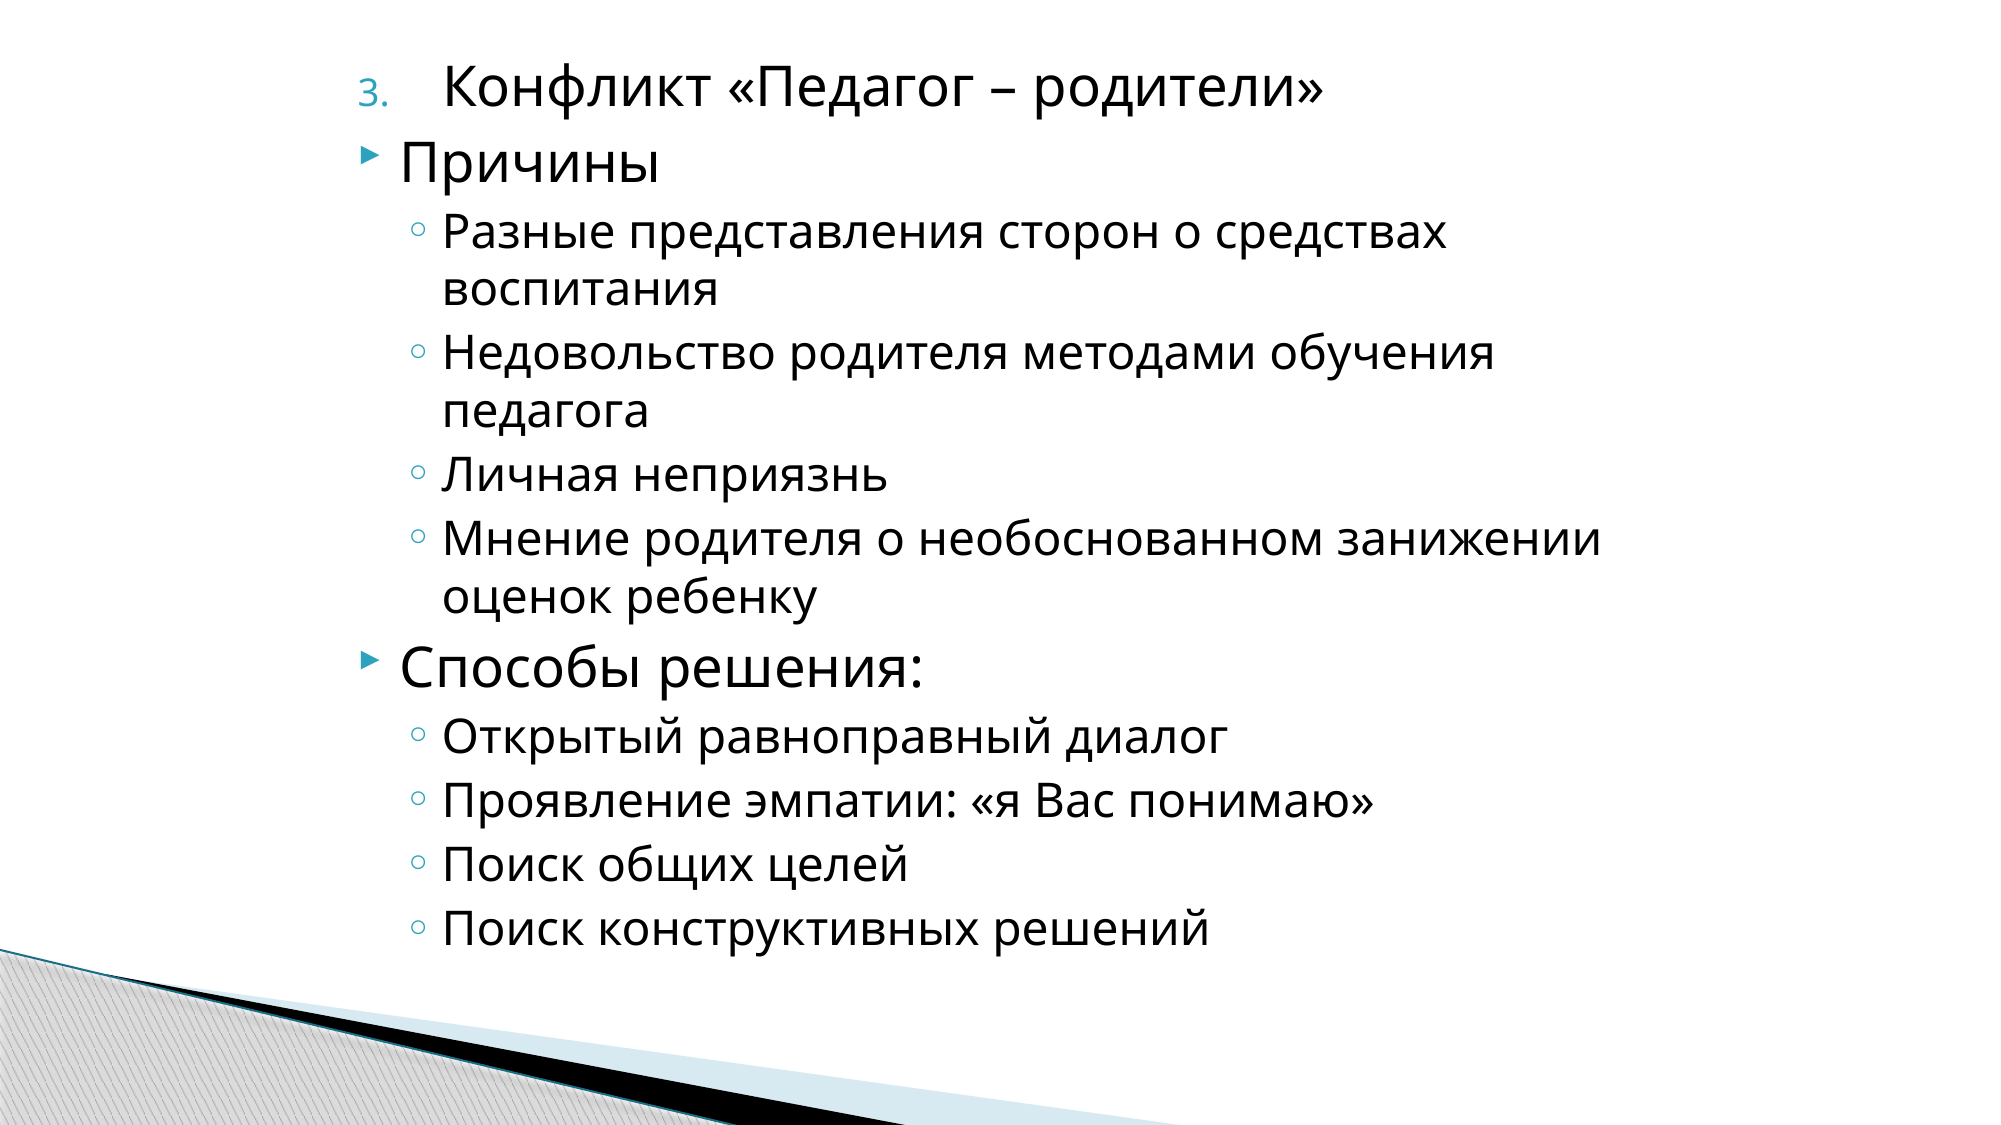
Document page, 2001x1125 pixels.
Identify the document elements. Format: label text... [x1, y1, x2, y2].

list Конфликт «Педагог – родители» Причины Разные представления сторон о средствах воспитания Недовольство родителя методами обучения педагога Личная неприязнь Мнение родителя о необоснованном занижении оценок ребенку Способы решения: Открытый равноправный диалог Проявление эмпатии: «я Вас понимаю» Поиск общих целей Поиск конструктивных решений [324, 42, 1675, 986]
